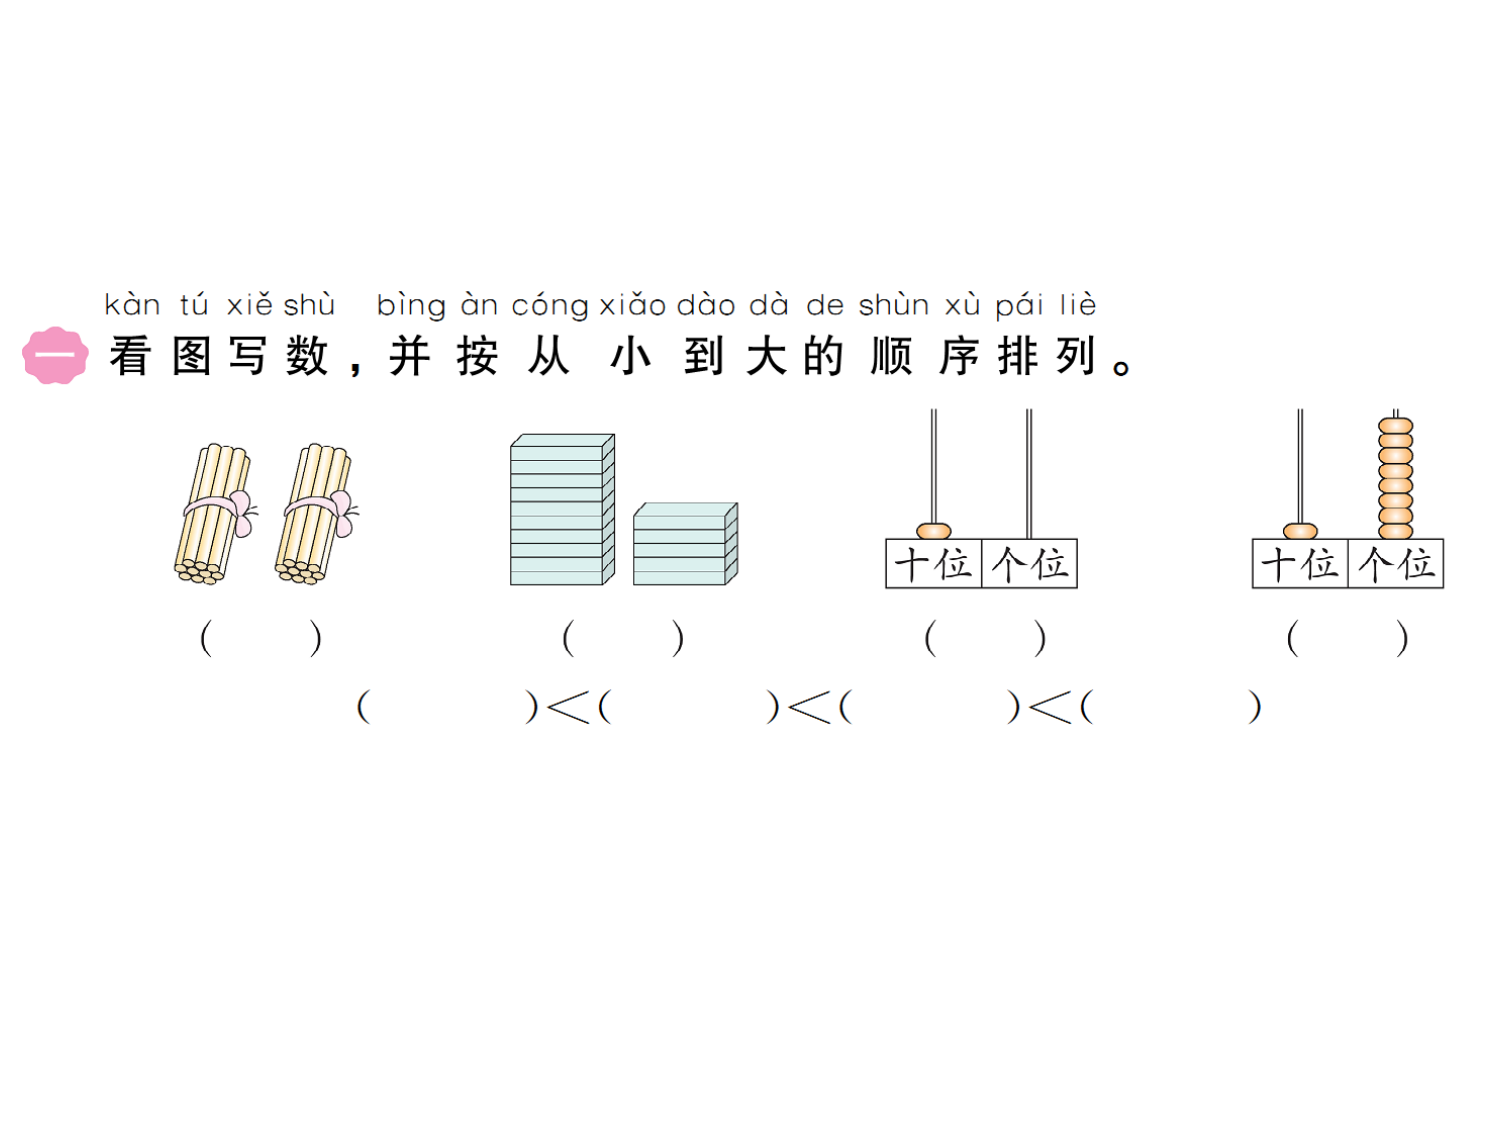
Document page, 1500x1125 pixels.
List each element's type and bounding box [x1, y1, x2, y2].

picture [17, 274, 1477, 755]
